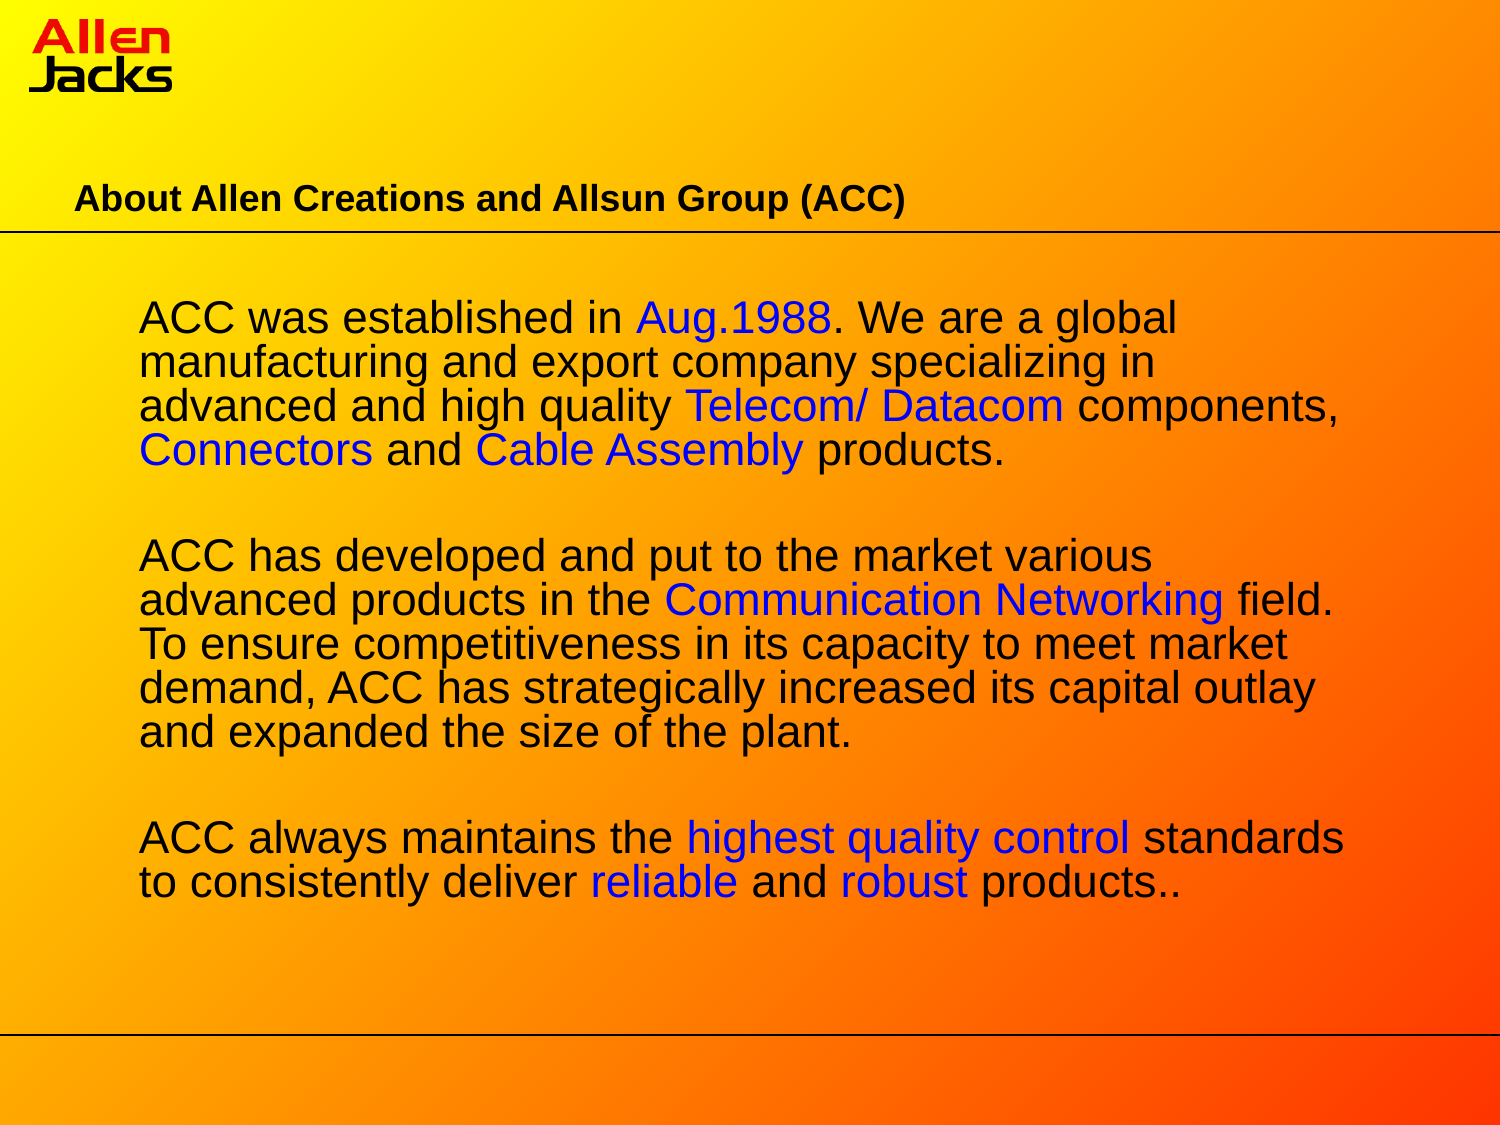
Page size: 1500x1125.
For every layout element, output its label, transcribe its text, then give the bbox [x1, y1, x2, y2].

title About Allen Creations and Allsun Group (ACC) [0, 160, 987, 231]
subtitle ACC was established in Aug.1988. We are a global manufacturing and export company specializing in advanced and high quality Telecom/ Datacom components, Connectors and Cable Assembly products. ACC has developed and put to the market various advanced products in the Communication Networking field. To ensure competitiveness in its capacity to meet market demand, ACC has strategically increased its capital outlay and expanded the size of the plant. ACC always maintains the highest quality control standards to consistently deliver reliable and robust products.. [123, 290, 1376, 1012]
picture [29, 18, 172, 93]
